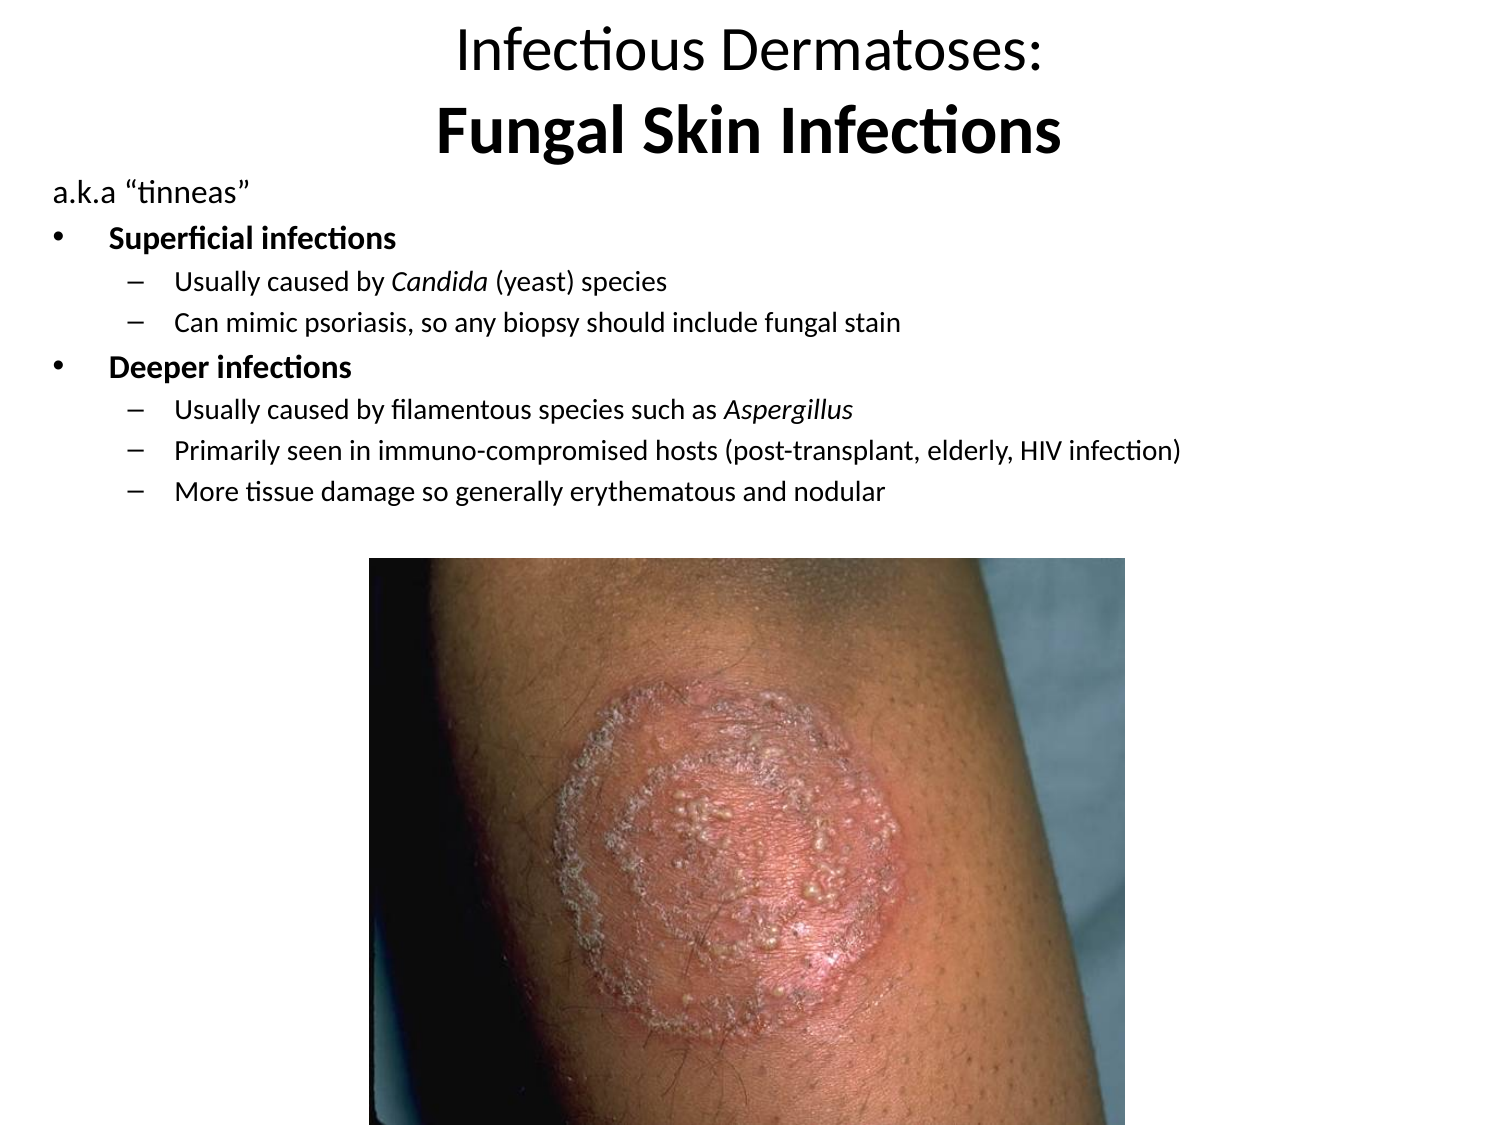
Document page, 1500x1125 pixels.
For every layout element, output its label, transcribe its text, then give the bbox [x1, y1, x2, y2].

title Infectious Dermatoses: Fungal Skin Infections [75, 0, 1425, 162]
list a.k.a “tinneas” Superficial infections Usually caused by Candida (yeast) species Can mimic psoriasis, so any biopsy should include fungal stain Deeper infections Usually caused by filamentous species such as Aspergillus Primarily seen in immuno-compromised hosts (post-transplant, elderly, HIV infection) More tissue damage so generally erythematous and nodular [37, 162, 1463, 563]
picture [368, 557, 1126, 1125]
